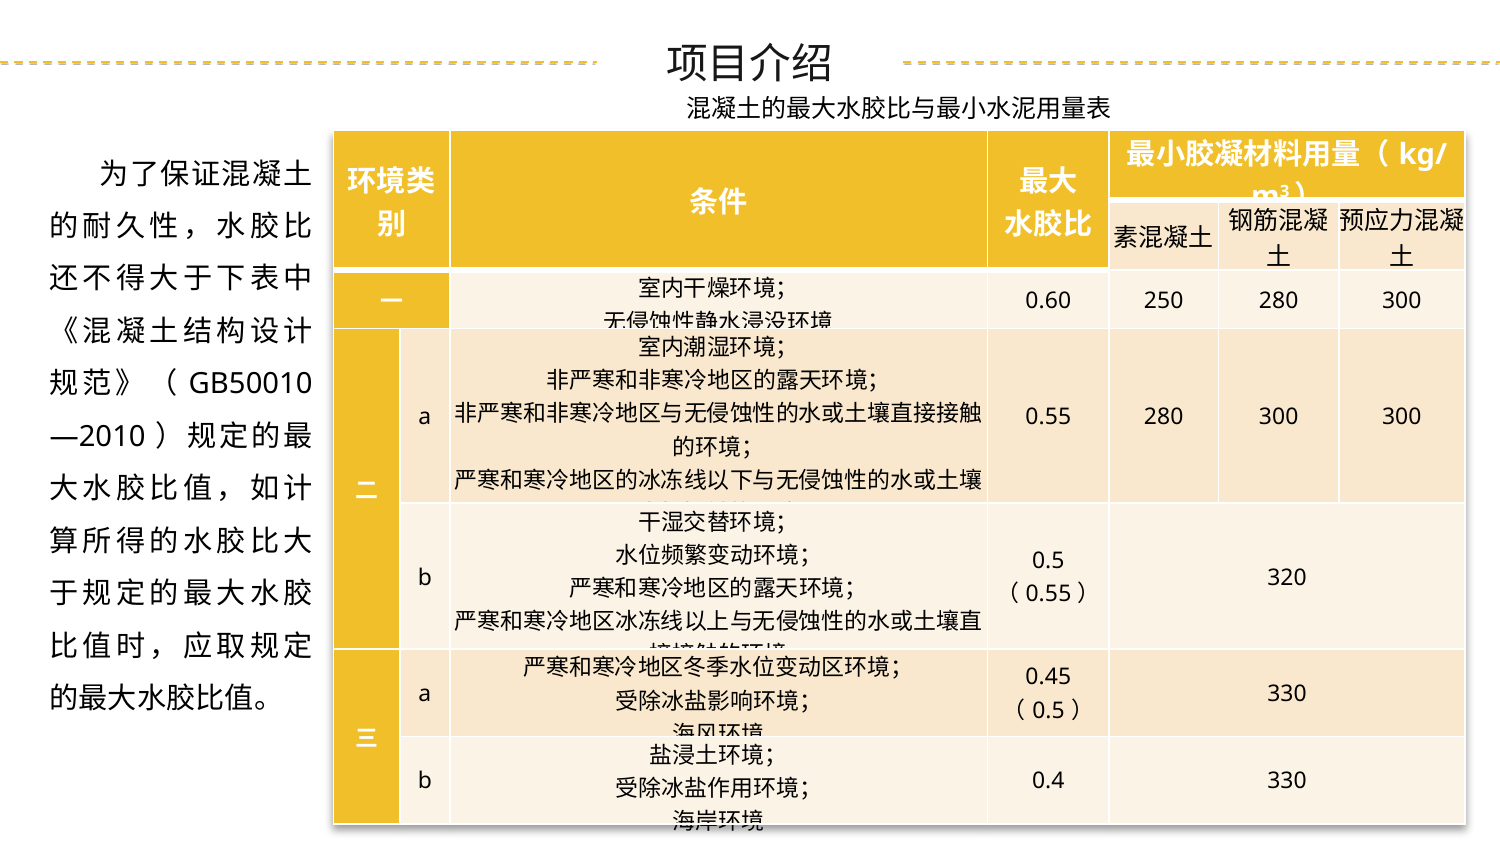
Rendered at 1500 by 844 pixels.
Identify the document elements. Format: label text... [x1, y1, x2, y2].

table_cell b [401, 504, 449, 648]
table_cell 280 [1219, 271, 1338, 328]
table_cell a [401, 329, 449, 502]
table_cell 素混凝土 [1110, 203, 1218, 269]
table_cell 三 [334, 650, 399, 823]
table_cell 钢筋混凝土 [1219, 203, 1338, 269]
table_cell 0.60 [988, 273, 1108, 328]
table_cell b [401, 737, 449, 823]
table_cell 严寒和寒冷地区冬季水位变动区环境； 受除冰盐影响环境； 海风环境 [451, 650, 987, 736]
table_cell 300 [1219, 329, 1338, 502]
table_cell 室内潮湿环境； 非严寒和非寒冷地区的露天环境； 非严寒和非寒冷地区与无侵蚀性的水或土壤直接接触的环境； 严寒和寒冷地区的冰冻线以下与无侵蚀性的水或土壤直接接触的环境 [451, 329, 987, 502]
text_box 为了保证混凝土的耐久性，水胶比还不得大于下表中《混凝土结构设计规范》（GB50010—2010）规定的最大水胶比值，如计算所得的水胶比大于规定的最大水胶比值时，应取规定的最大水胶比值。 [34, 130, 328, 722]
table_cell 320 [1110, 504, 1464, 648]
table_header 最大 水胶比 [988, 131, 1108, 267]
text_box 混凝土的最大水胶比与最小水泥用量表 [671, 84, 1127, 129]
table_header 环境类别 [334, 131, 449, 267]
table_cell 330 [1110, 737, 1464, 823]
table_cell 盐浸土环境； 受除冰盐作用环境； 海岸环境 [451, 737, 987, 823]
table_cell 二 [334, 329, 399, 648]
table_cell 0.45 （0.5） [988, 650, 1108, 736]
table_cell 干湿交替环境； 水位频繁变动环境； 严寒和寒冷地区的露天环境； 严寒和寒冷地区冰冻线以上与无侵蚀性的水或土壤直接接触的环境 [451, 504, 987, 648]
table_cell 330 [1110, 650, 1464, 736]
table_header 条件 [451, 131, 987, 267]
table_cell 280 [1110, 329, 1218, 502]
table_cell a [401, 650, 449, 736]
table_header 最小胶凝材料用量（kg/m3） [1110, 131, 1464, 197]
table_cell 300 [1340, 329, 1464, 502]
table_cell 0.5 （0.55） [988, 504, 1108, 648]
table_cell 室内干燥环境； 无侵蚀性静水浸没环境 [451, 273, 987, 328]
table_cell 一 [334, 273, 449, 328]
table_cell 250 [1110, 271, 1218, 328]
table_cell 0.4 [988, 737, 1108, 823]
table_cell 300 [1340, 271, 1464, 328]
table_cell 0.55 [988, 329, 1108, 502]
table_cell 预应力混凝土 [1340, 203, 1464, 269]
